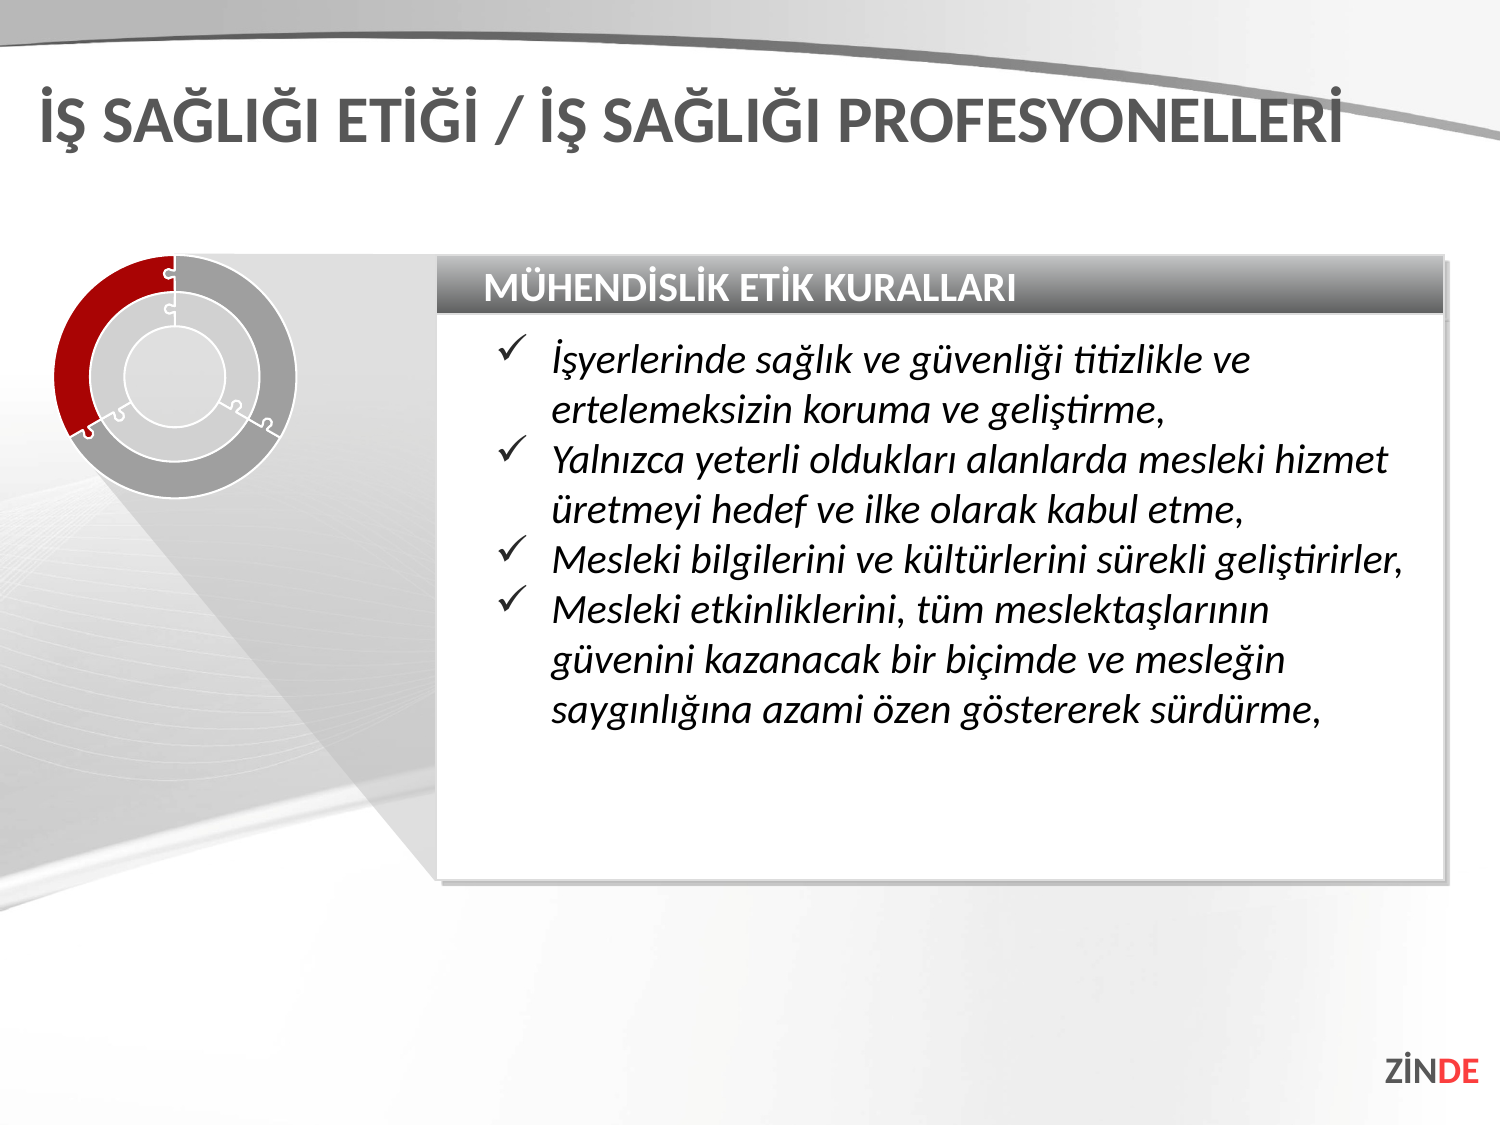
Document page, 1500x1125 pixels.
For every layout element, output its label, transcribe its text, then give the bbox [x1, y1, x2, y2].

text_box İŞ SAĞLIĞI ETİĞİ / İŞ SAĞLIĞI PROFESYONELLERİ [38, 67, 1485, 174]
text_box ZİNDE [1371, 1046, 1480, 1125]
text_box MÜHENDİSLİK ETİK KURALLARI [435, 255, 1444, 314]
text_box [125, 253, 436, 882]
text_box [52, 254, 297, 499]
text_box İşyerlerinde sağlık ve güvenliği titizlikle ve ertelemeksizin koruma ve geliştirme, Yalnızca yeterli oldukları alanlarda mesleki hizmet üretmeyi hedef ve ilke olarak kabul etme, Mesleki bilgilerini ve kültürlerini sürekli geliştirirler, Mesleki etkinliklerini, tüm meslektaşlarının güvenini kazanacak bir biçimde ve mesleğin saygınlığına azami özen göstererek sürdürme, [435, 314, 1444, 881]
picture [0, 0, 1500, 1125]
